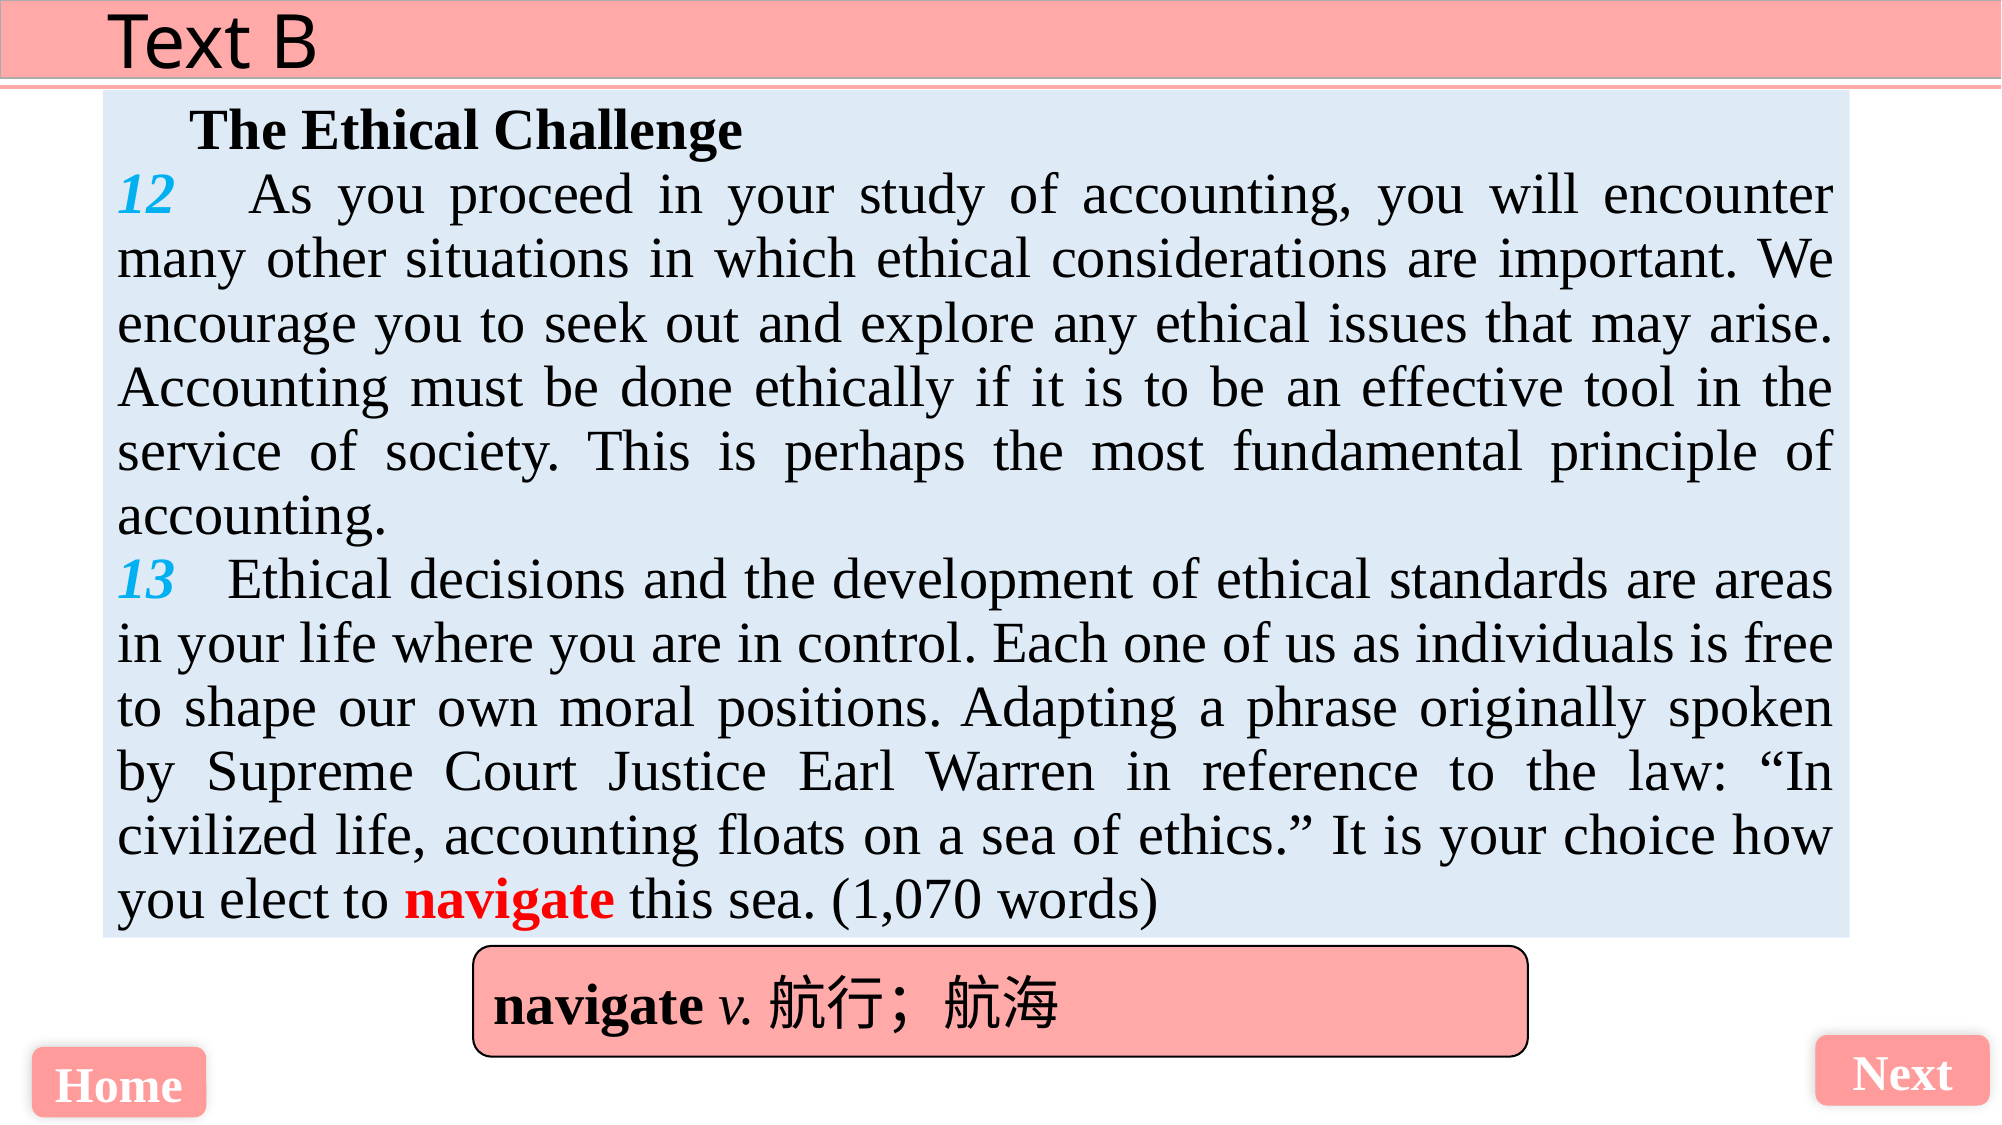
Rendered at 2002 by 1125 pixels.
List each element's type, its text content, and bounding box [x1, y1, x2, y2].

text_box [385, 868, 664, 942]
text_box navigate v.航行；航海 [472, 944, 1529, 1058]
text_box The Ethical Challenge 12 As you proceed in your study of accounting, you will encounter many other situations in which ethical considerations are important. We encourage you to seek out and explore any ethical issues that may arise. Accounting must be done ethically if it is to be an effective tool in the service of society. This is perhaps the most fundamental principle of accounting. 13 Ethical decisions and the development of ethical standards are areas in your life where you are in control. Each one of us as individuals is free to shape our own moral positions. Adapting a phrase originally spoken by Supreme Court Justice Earl Warren in reference to the law: “In civilized life, accounting floats on a sea of ethics.” It is your choice how you elect to navigate this sea. (1,070 words) [102, 90, 1850, 938]
text_box Next [1813, 1033, 1992, 1108]
